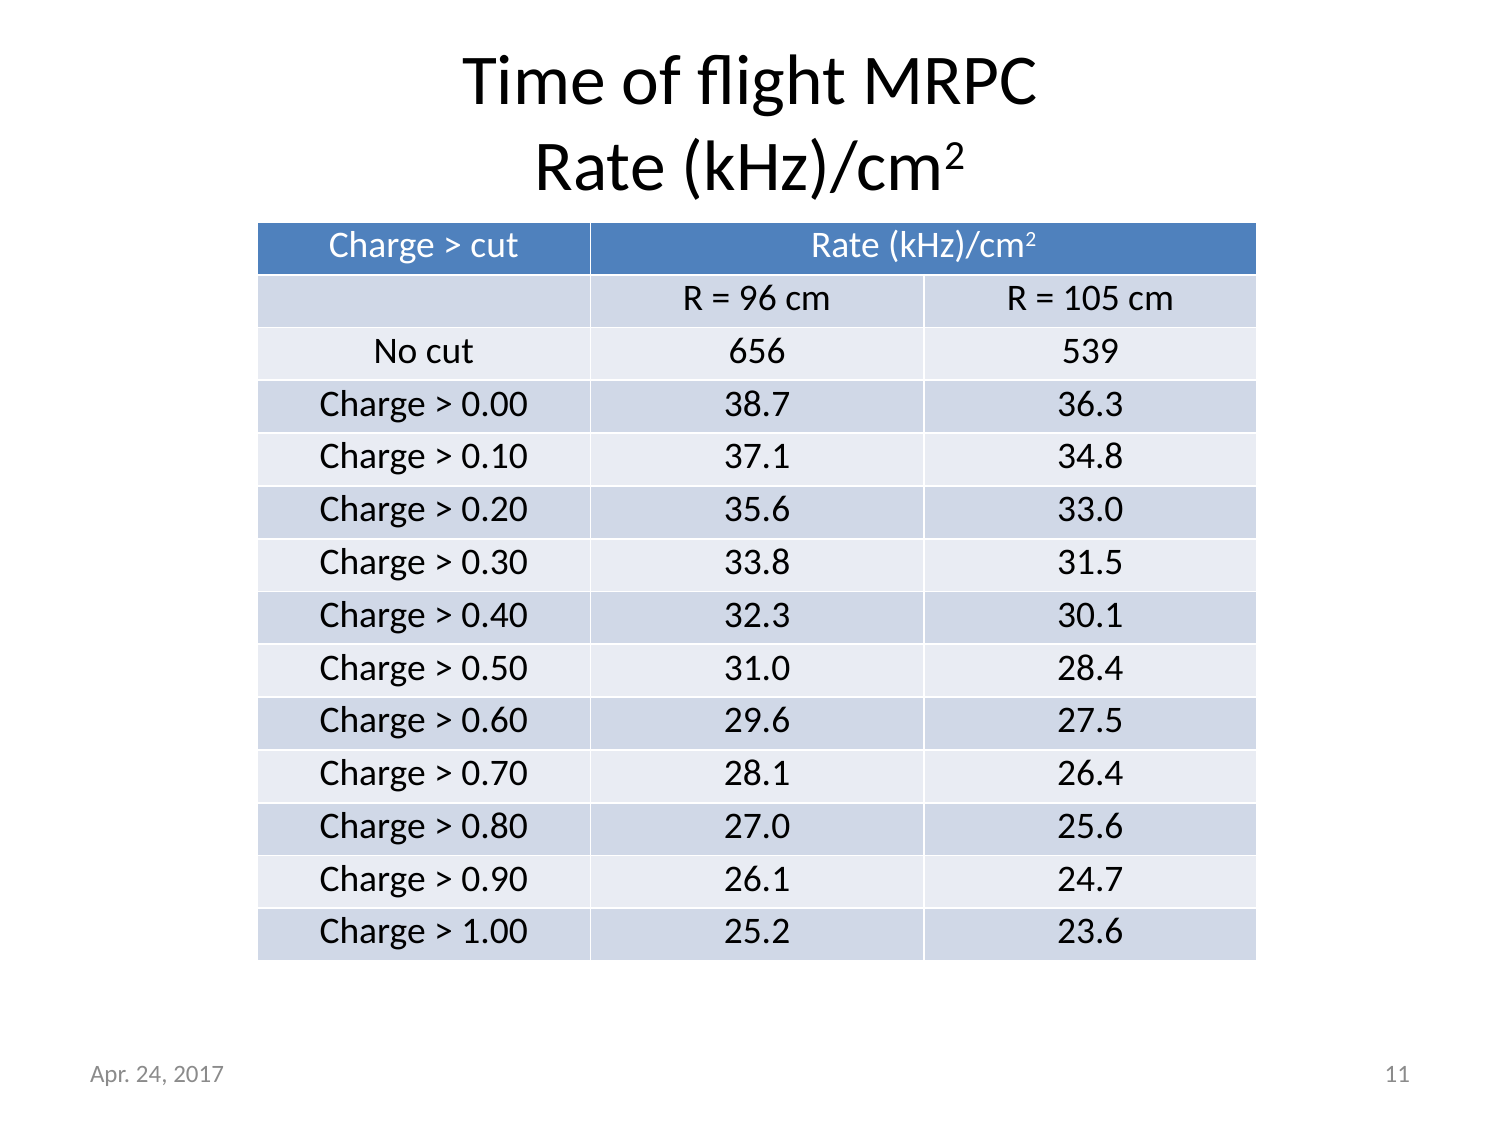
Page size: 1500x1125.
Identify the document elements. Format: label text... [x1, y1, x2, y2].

table_cell 37.1 [591, 434, 923, 485]
table_cell 27.5 [925, 698, 1256, 749]
table_cell No cut [258, 328, 590, 379]
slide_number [75, 1042, 425, 1103]
table_cell 656 [591, 328, 923, 379]
table_cell 27.0 [591, 804, 923, 855]
table_cell 25.2 [591, 909, 923, 960]
table_cell R = 105 cm [925, 276, 1256, 327]
table_cell 36.3 [925, 381, 1256, 432]
table_cell 33.0 [925, 487, 1256, 538]
table_cell Charge > 0.60 [258, 698, 590, 749]
table_cell 28.1 [591, 751, 923, 802]
table_cell 26.4 [925, 751, 1256, 802]
table_cell 33.8 [591, 540, 923, 591]
table_cell Charge > 0.80 [258, 804, 590, 855]
table_cell Charge > 0.00 [258, 381, 590, 432]
table_header Charge > cut [258, 223, 590, 274]
table_cell [258, 276, 590, 327]
table_cell 539 [925, 328, 1256, 379]
slide_number 11 [1074, 1042, 1425, 1103]
table_cell 29.6 [591, 698, 923, 749]
table_cell Charge > 0.20 [258, 487, 590, 538]
title Time of flight MRPC Rate (kHz)/cm2 [75, 24, 1425, 213]
table_cell Charge > 0.50 [258, 645, 590, 696]
table_cell Charge > 0.90 [258, 856, 590, 907]
table_cell 38.7 [591, 381, 923, 432]
table_cell 32.3 [591, 592, 923, 643]
table_cell 35.6 [591, 487, 923, 538]
table_cell Charge > 0.40 [258, 592, 590, 643]
table_cell 34.8 [925, 434, 1256, 485]
table_cell 26.1 [591, 856, 923, 907]
table_cell R = 96 cm [591, 276, 923, 327]
table_cell 31.5 [925, 540, 1256, 591]
table_cell 24.7 [925, 856, 1256, 907]
table_cell Charge > 0.30 [258, 540, 590, 591]
table_cell Charge > 1.00 [258, 909, 590, 960]
table_cell 31.0 [591, 645, 923, 696]
table_cell 23.6 [925, 909, 1256, 960]
table_header Rate (kHz)/cm2 [591, 223, 1256, 274]
table_cell Charge > 0.10 [258, 434, 590, 485]
table_cell 28.4 [925, 645, 1256, 696]
table_cell 25.6 [925, 804, 1256, 855]
table_cell Charge > 0.70 [258, 751, 590, 802]
table_cell 30.1 [925, 592, 1256, 643]
